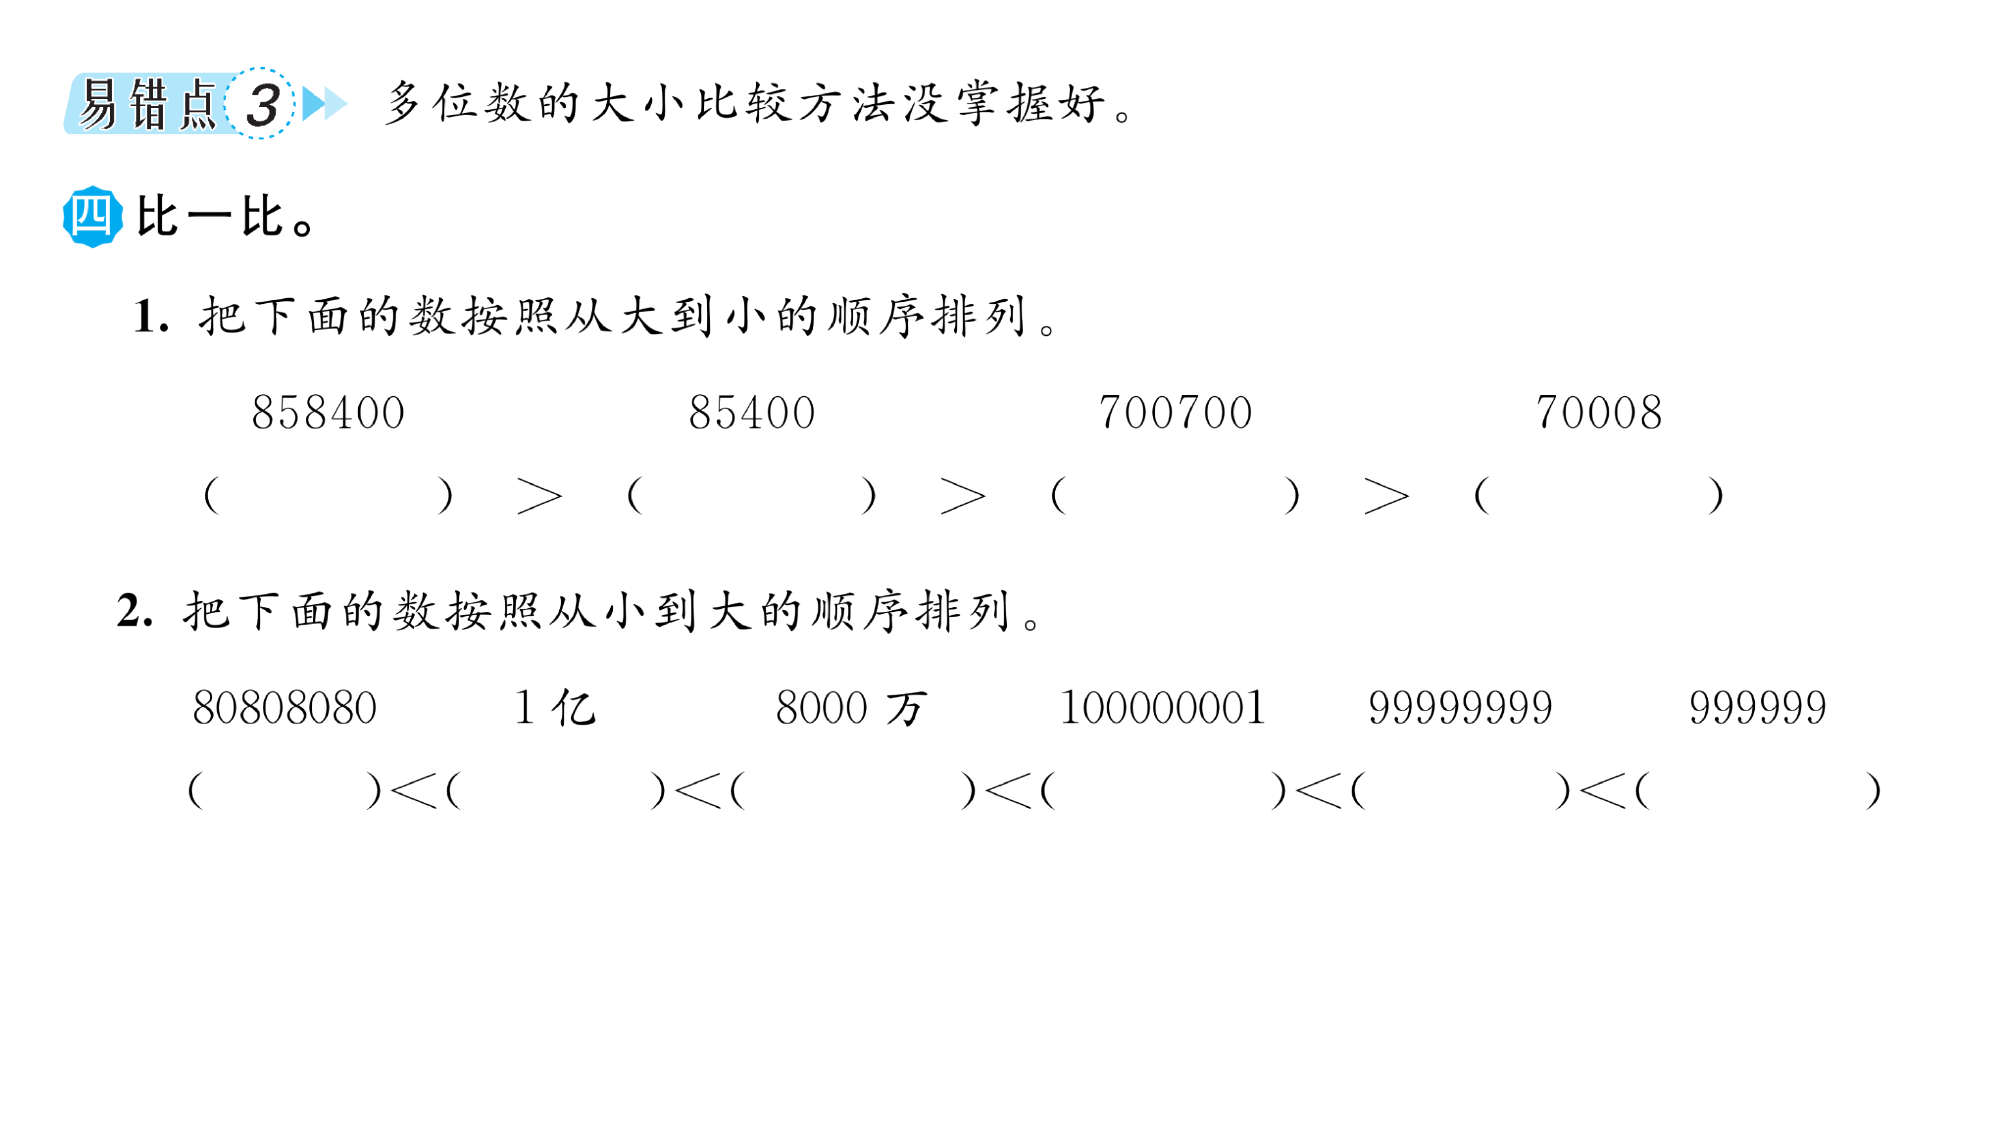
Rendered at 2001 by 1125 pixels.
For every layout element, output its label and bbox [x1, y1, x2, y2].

picture [113, 562, 2001, 832]
picture [58, 58, 1949, 544]
